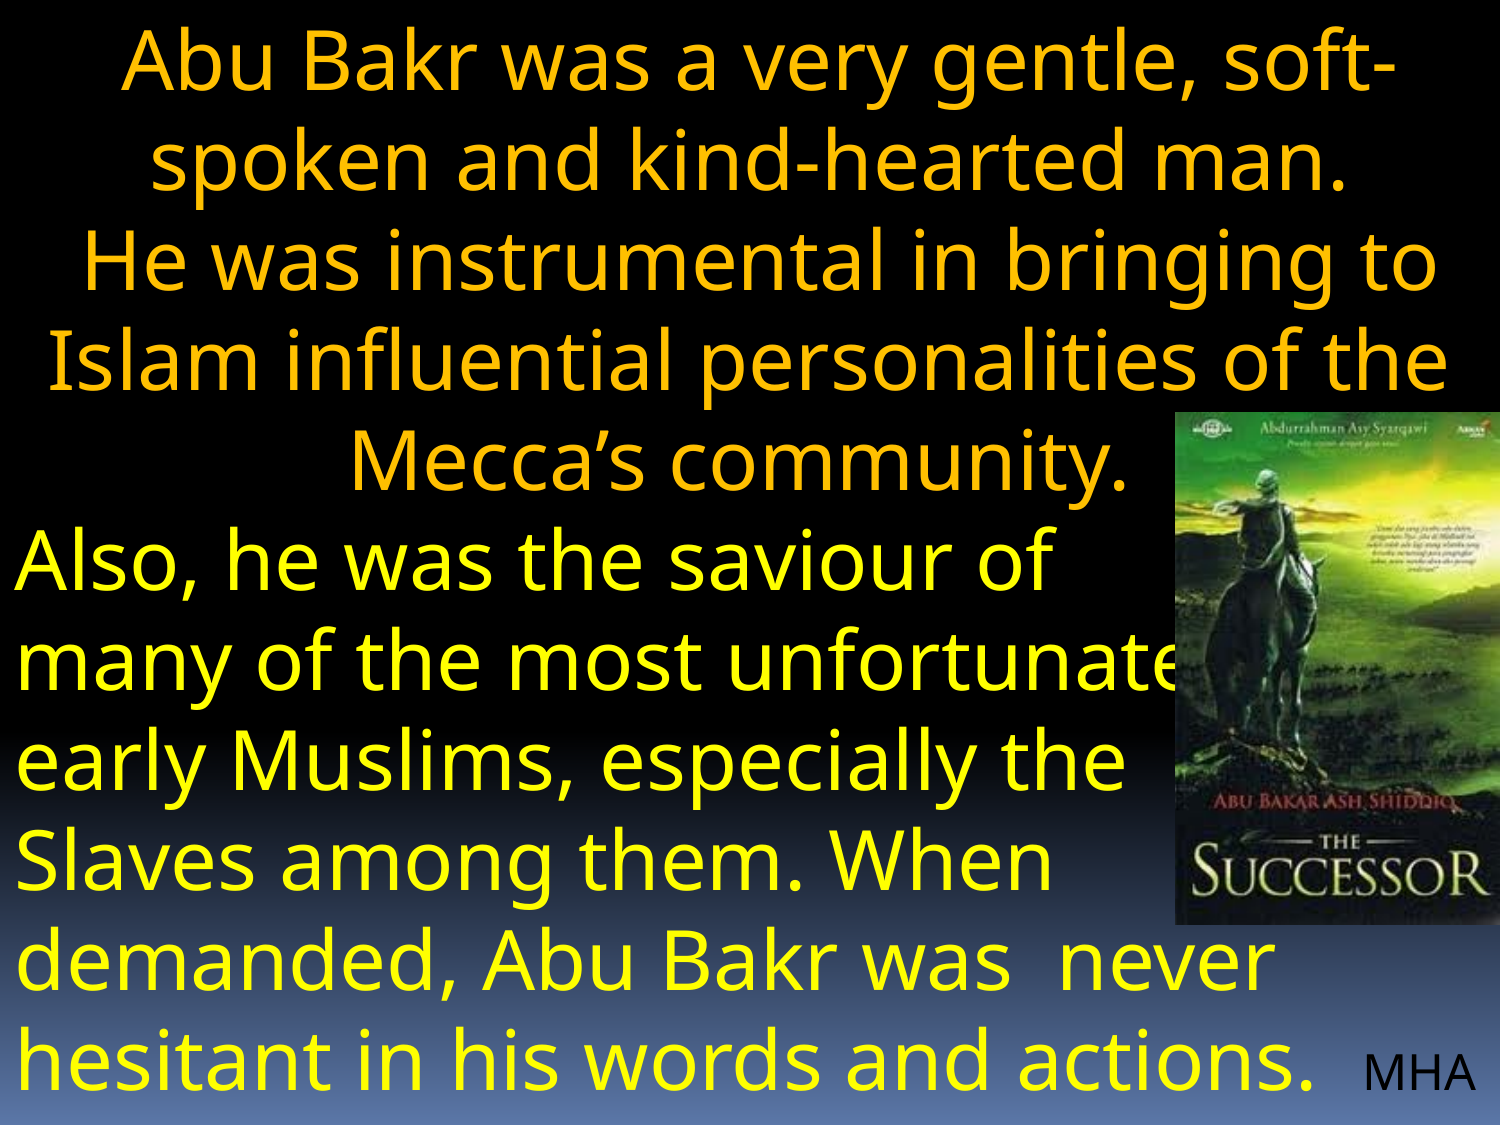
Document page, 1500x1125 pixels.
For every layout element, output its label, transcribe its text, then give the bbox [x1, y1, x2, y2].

picture [1174, 411, 1500, 926]
text_box Abu Bakr was a very gentle, soft-spoken and kind-hearted man. He was instrumental in bringing to Islam influential personalities of the Mecca’s community. Also, he was the saviour of many of the most unfortunate early Muslims, especially the Slaves among them. When demanded, Abu Bakr was never hesitant in his words and actions. MHA [0, 0, 1500, 1115]
